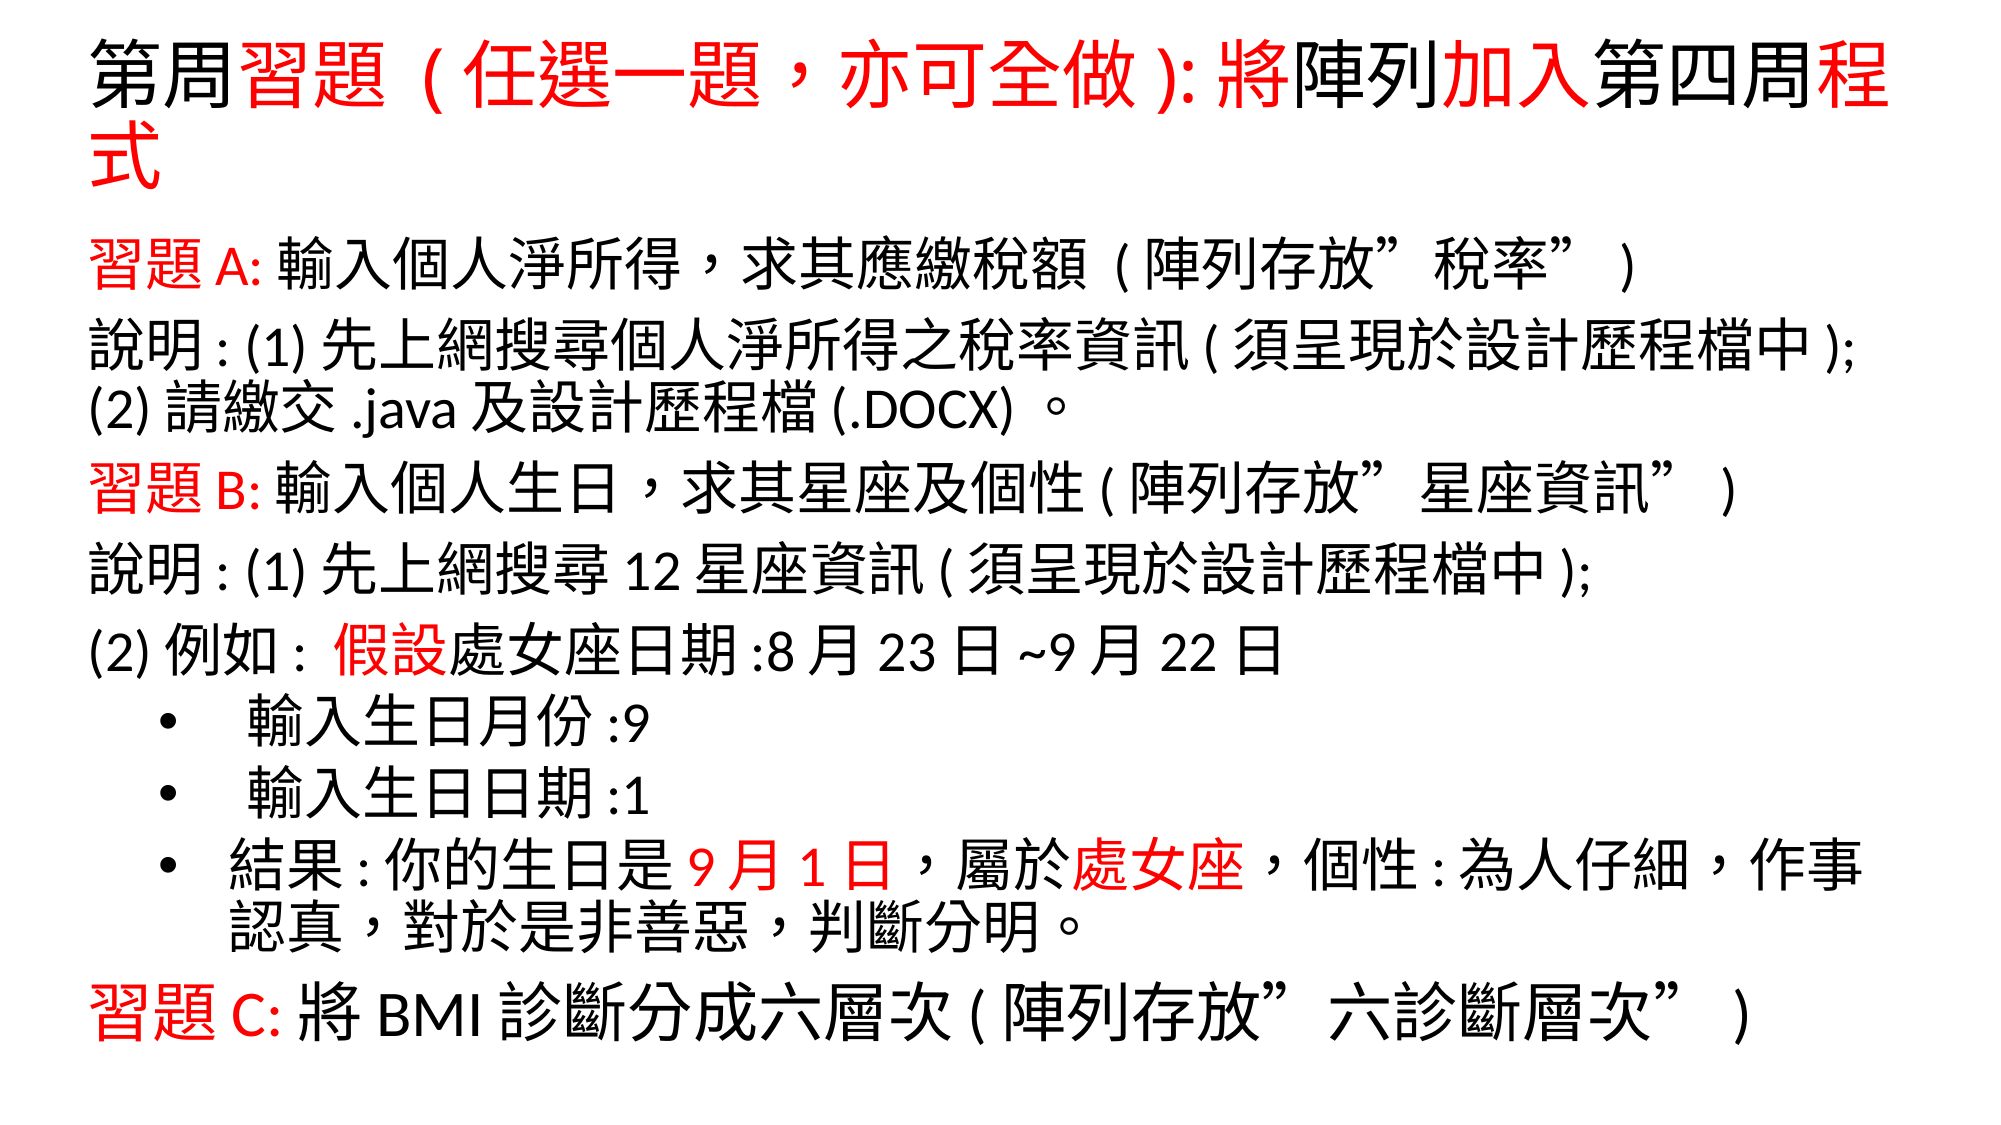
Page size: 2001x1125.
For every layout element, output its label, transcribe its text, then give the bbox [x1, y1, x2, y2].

title 第周習題 (任選一題，亦可全做):將陣列加入第四周程式 [72, 10, 1973, 228]
list 習題A:輸入個人淨所得，求其應繳稅額 (陣列存放”稅率”) 說明: (1)先上網搜尋個人淨所得之稅率資訊(須呈現於設計歷程檔中); (2)請繳交.java及設計歷程檔(.DOCX)。 習題B:輸入個人生日，求其星座及個性(陣列存放”星座資訊”) 說明: (1)先上網搜尋12星座資訊(須呈現於設計歷程檔中); (2)例如: 假設處女座日期:8月23日~9月22日 輸入生日月份:9 輸入生日日期:1 結果:你的生日是9月1日，屬於處女座，個性:為人仔細，作事認真，對於是非善惡，判斷分明。 習題C:將BMI診斷分成六層次(陣列存放”六診斷層次”) [72, 227, 1896, 1067]
